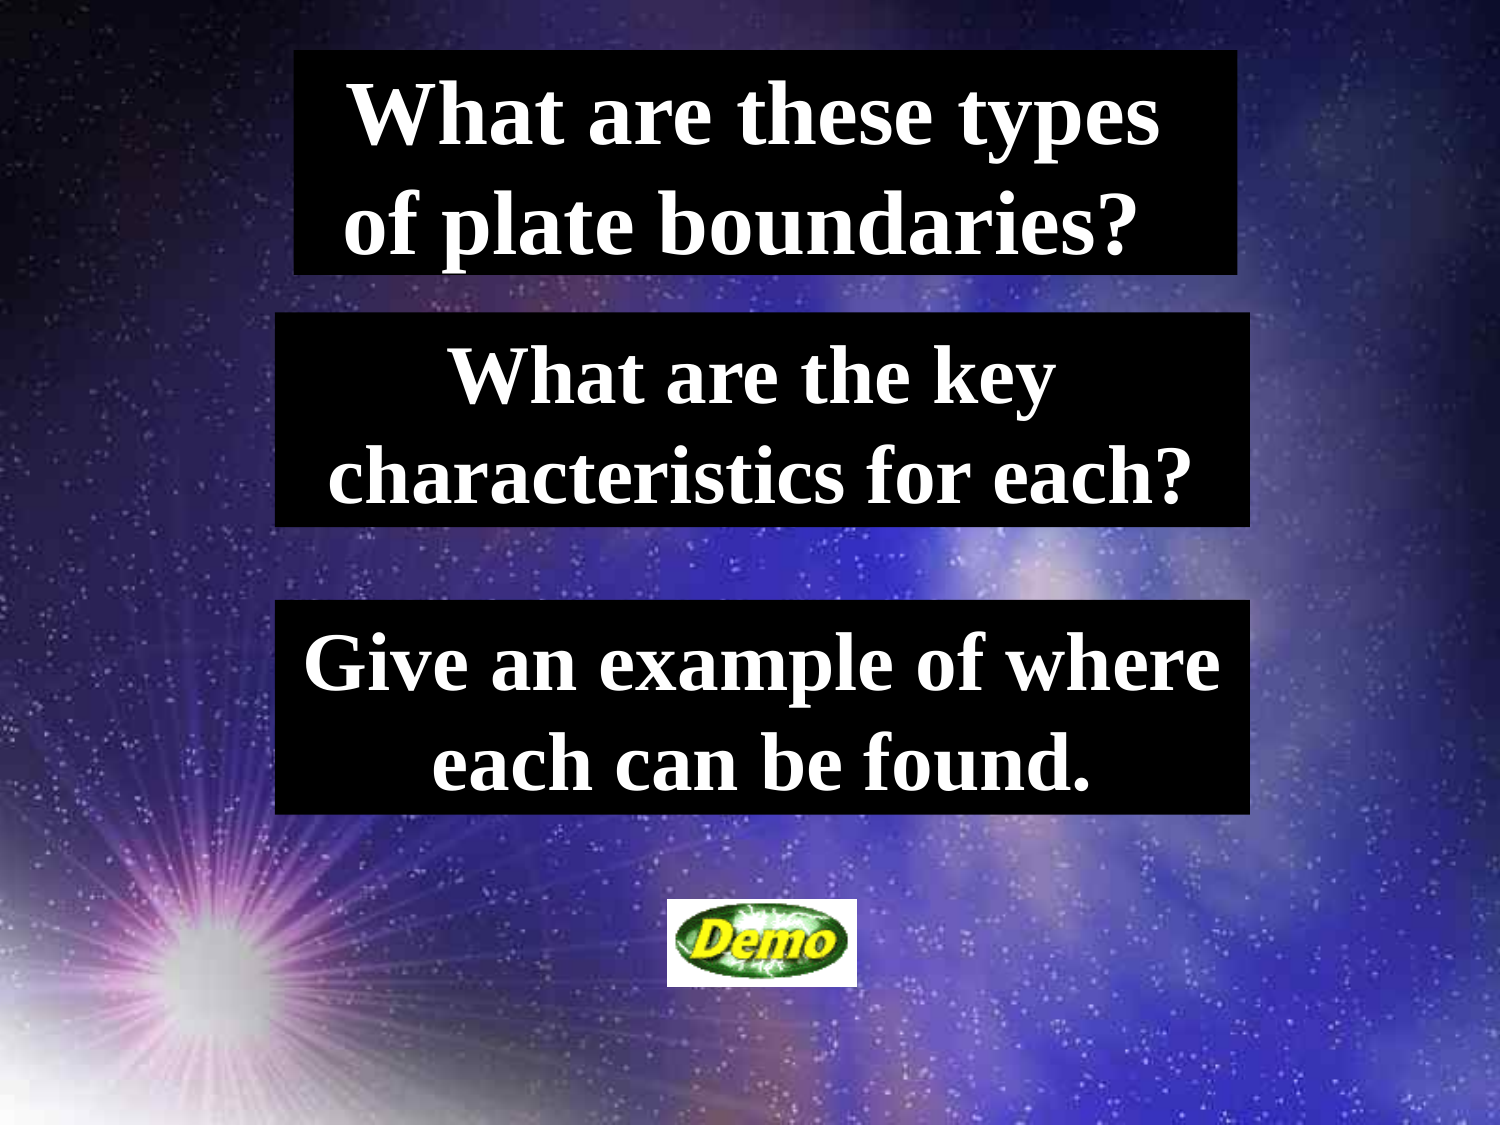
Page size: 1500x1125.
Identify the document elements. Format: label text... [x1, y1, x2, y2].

text_box What are the key characteristics for each? [274, 312, 1250, 528]
title What are these types of plate boundaries? [293, 49, 1238, 276]
picture [0, 0, 1500, 1125]
text_box Give an example of where each can be found. [274, 599, 1250, 815]
